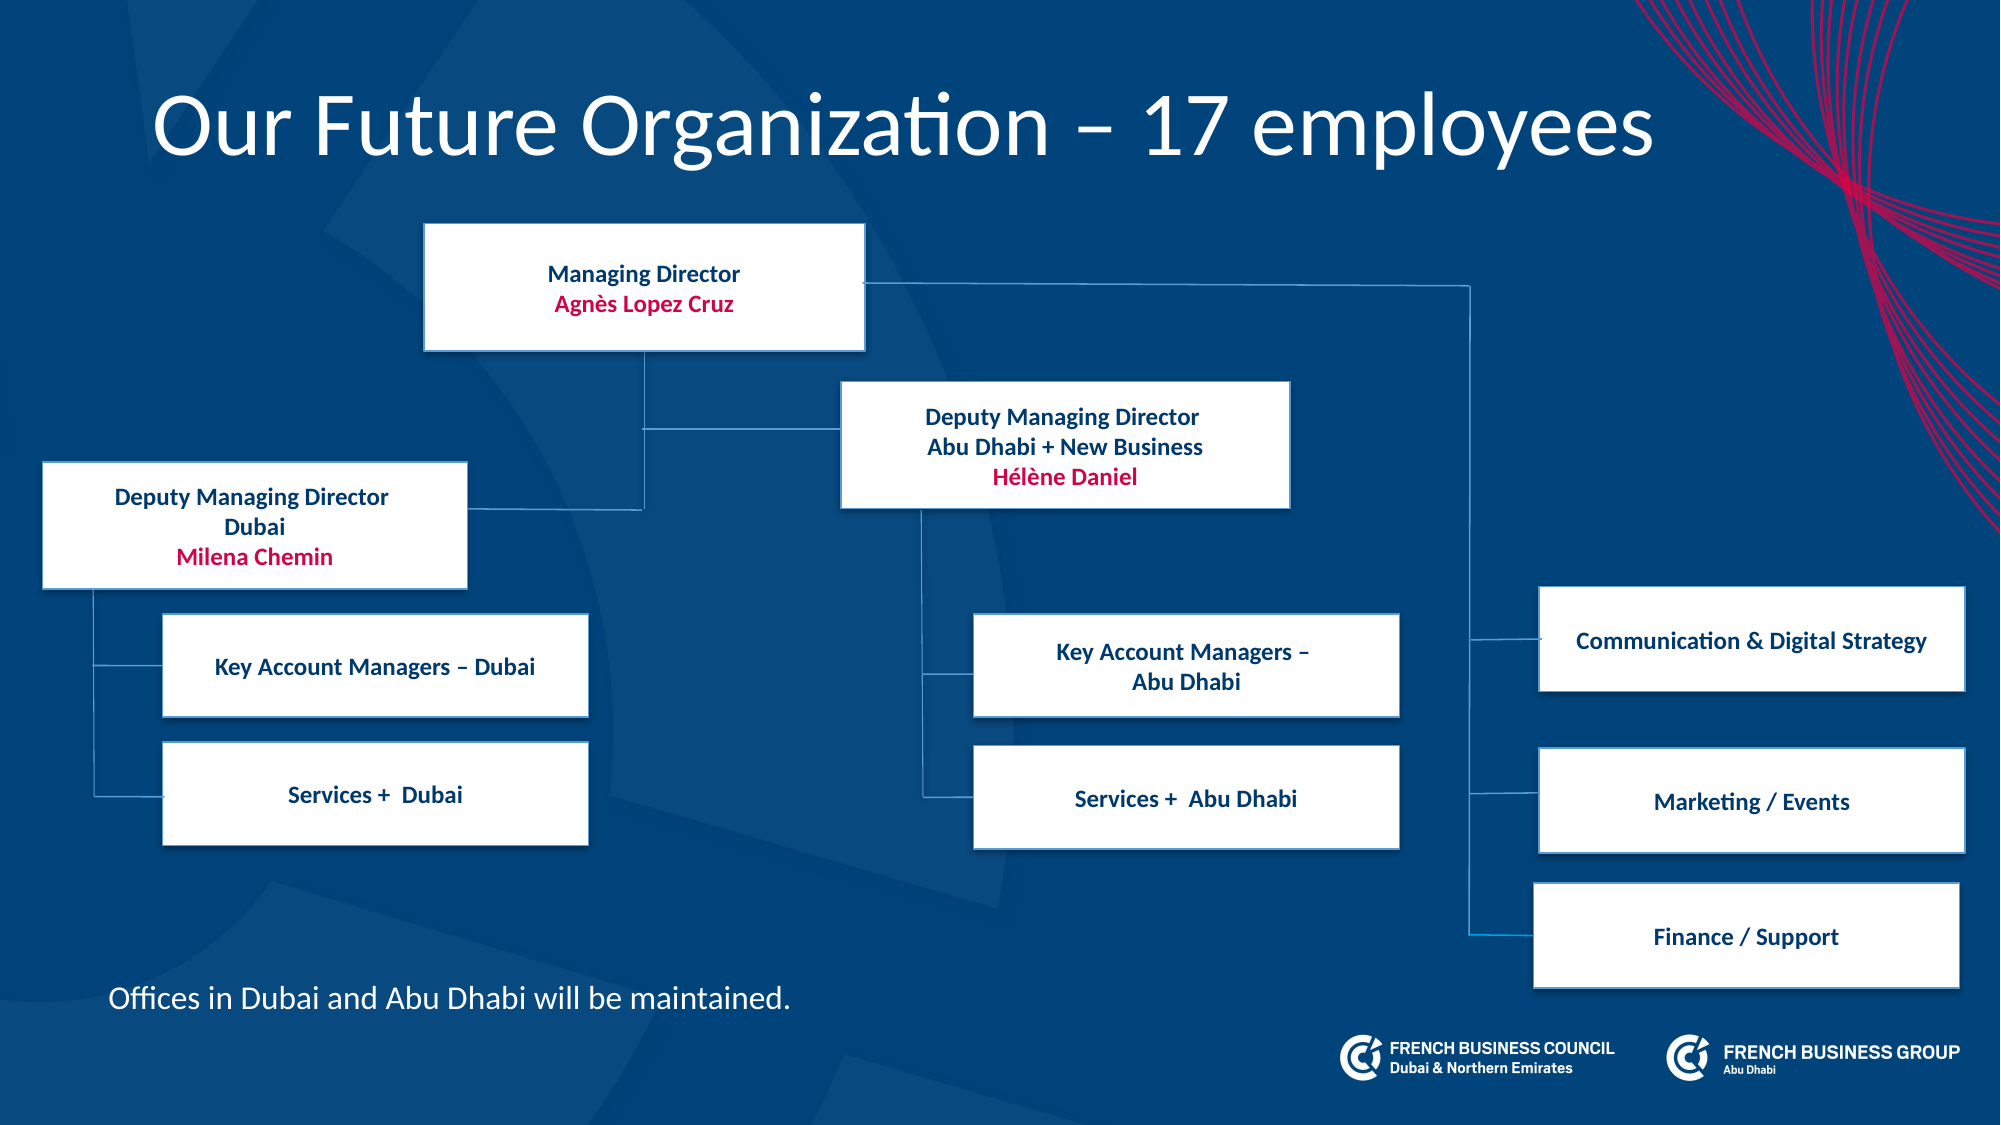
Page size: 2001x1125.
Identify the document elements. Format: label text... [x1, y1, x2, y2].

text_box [862, 282, 1470, 286]
text_box Marketing / Events [1538, 747, 1966, 854]
text_box Finance / Support [1533, 882, 1960, 989]
text_box Key Account Managers – Dubai [162, 613, 589, 718]
text_box Deputy Managing Director Abu Dhabi + New Business Hélène Daniel [840, 381, 1291, 509]
picture [0, 0, 2000, 1125]
text_box Communication & Digital Strategy [1538, 586, 1966, 692]
text_box Key Account Managers – Abu Dhabi [973, 613, 1400, 718]
text_box Managing Director Agnès Lopez Cruz [423, 223, 866, 352]
text_box Offices in Dubai and Abu Dhabi will be maintained. [93, 968, 1257, 1024]
text_box Deputy Managing Director Dubai Milena Chemin [42, 461, 468, 590]
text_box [920, 509, 924, 797]
text_box Services + Dubai [162, 741, 589, 846]
text_box Services + Abu Dhabi [973, 745, 1400, 850]
title Our Future Organization – 17 employees [137, 16, 1863, 235]
